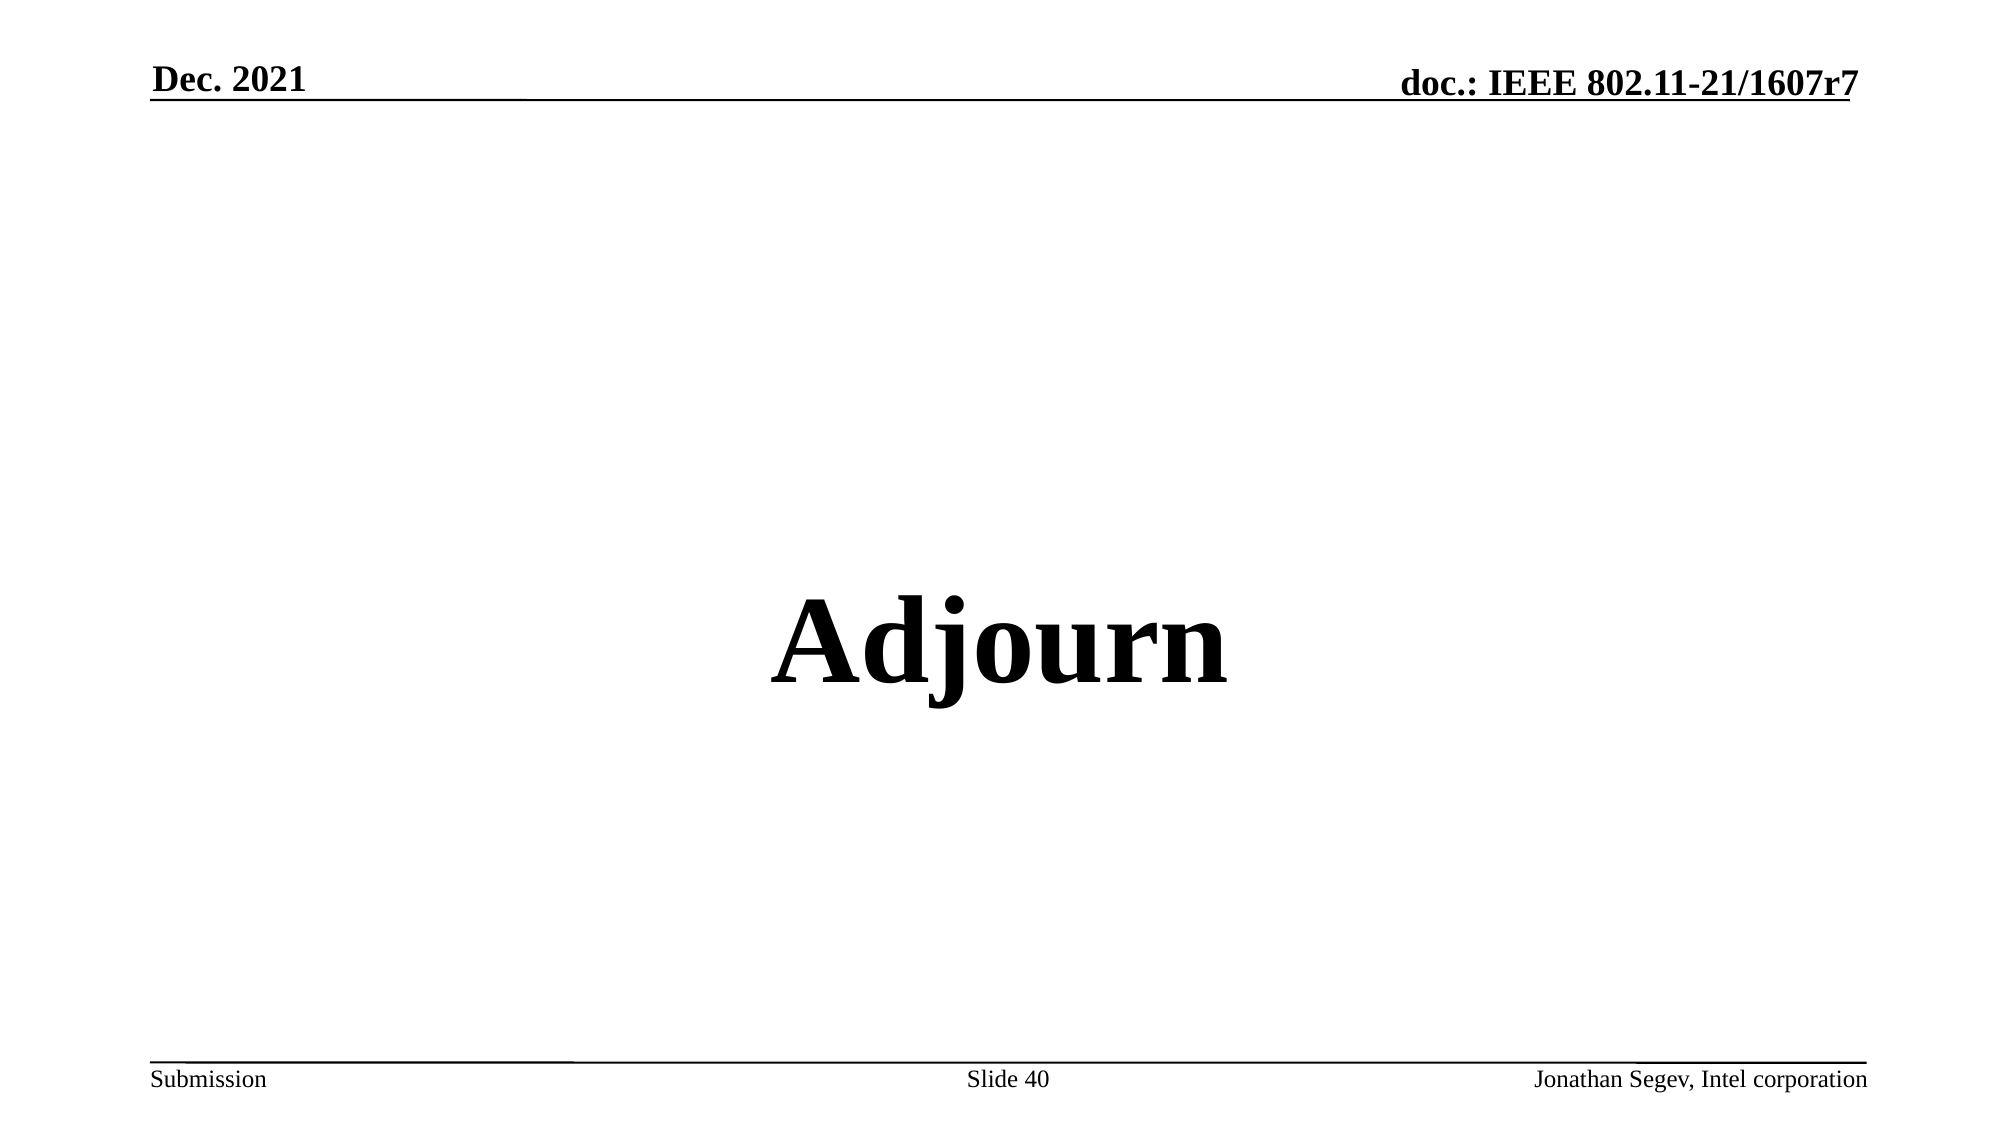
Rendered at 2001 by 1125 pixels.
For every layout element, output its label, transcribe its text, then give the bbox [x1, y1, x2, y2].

footer Jonathan Segev, Intel corporation [1171, 1061, 1869, 1093]
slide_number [152, 54, 563, 100]
list Adjourn [149, 324, 1850, 1000]
slide_number Slide 40 [950, 1061, 1067, 1123]
